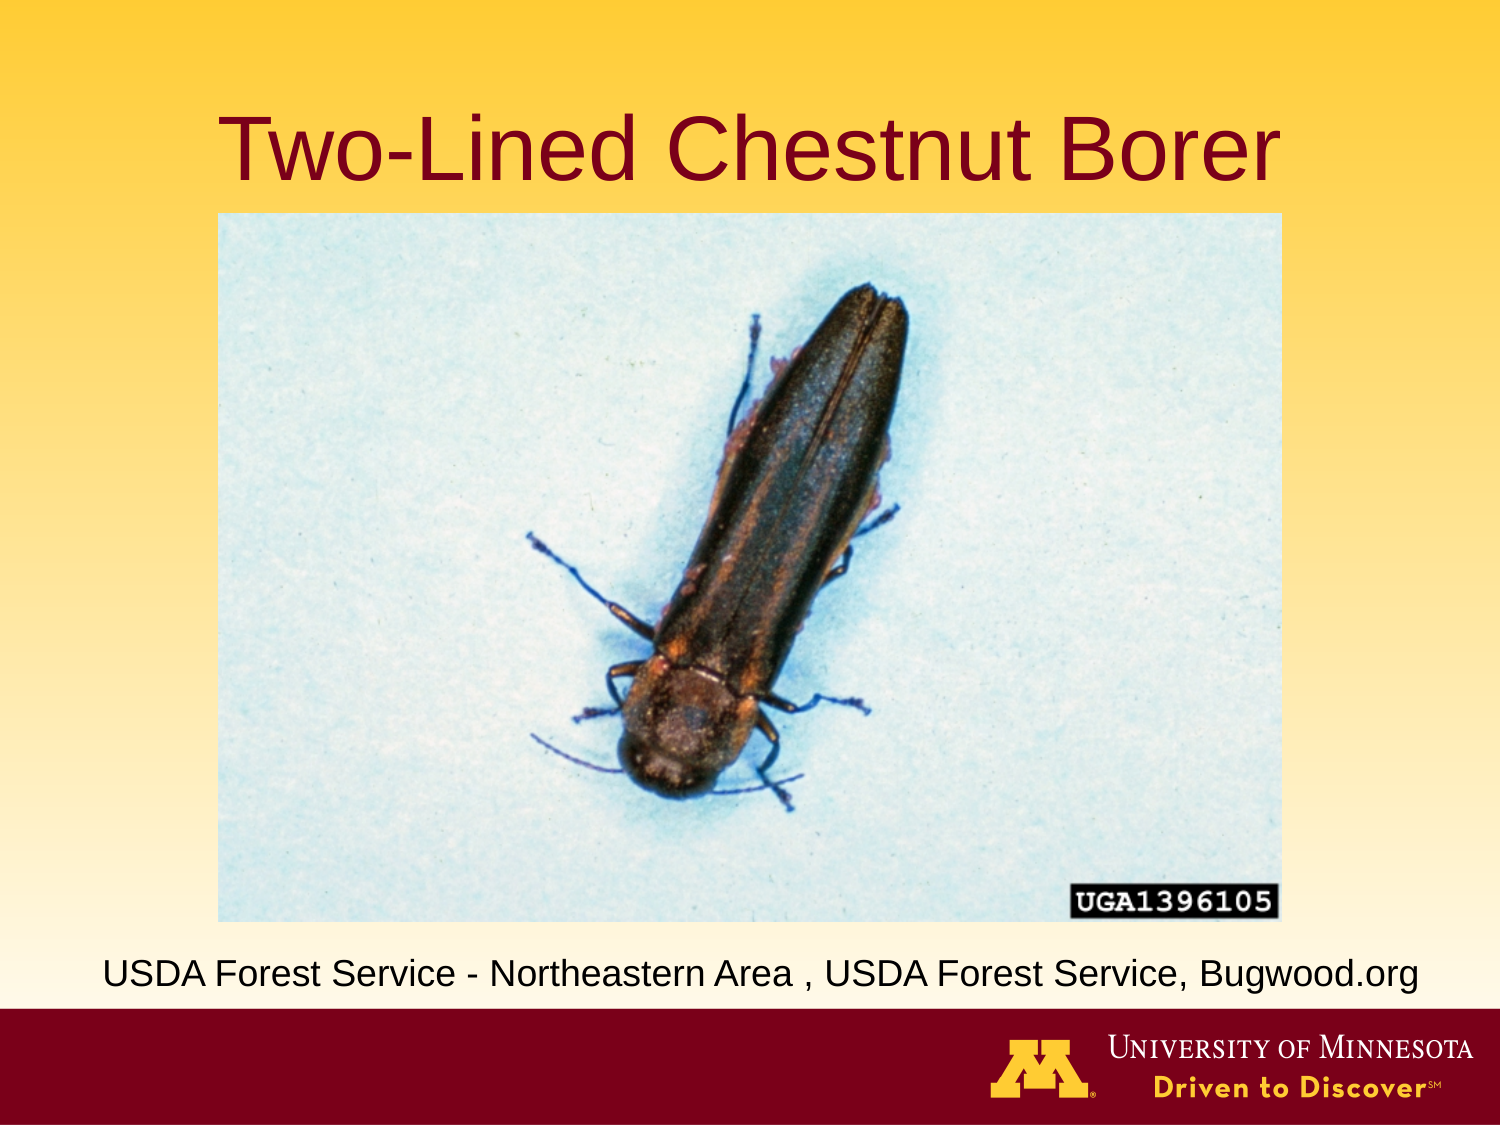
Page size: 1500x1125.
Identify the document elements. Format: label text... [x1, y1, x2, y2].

title Two-Lined Chestnut Borer [112, 50, 1388, 238]
text_box USDA Forest Service - Northeastern Area , USDA Forest Service, Bugwood.org [87, 941, 1500, 1061]
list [218, 213, 1282, 922]
picture [0, 0, 1500, 1125]
